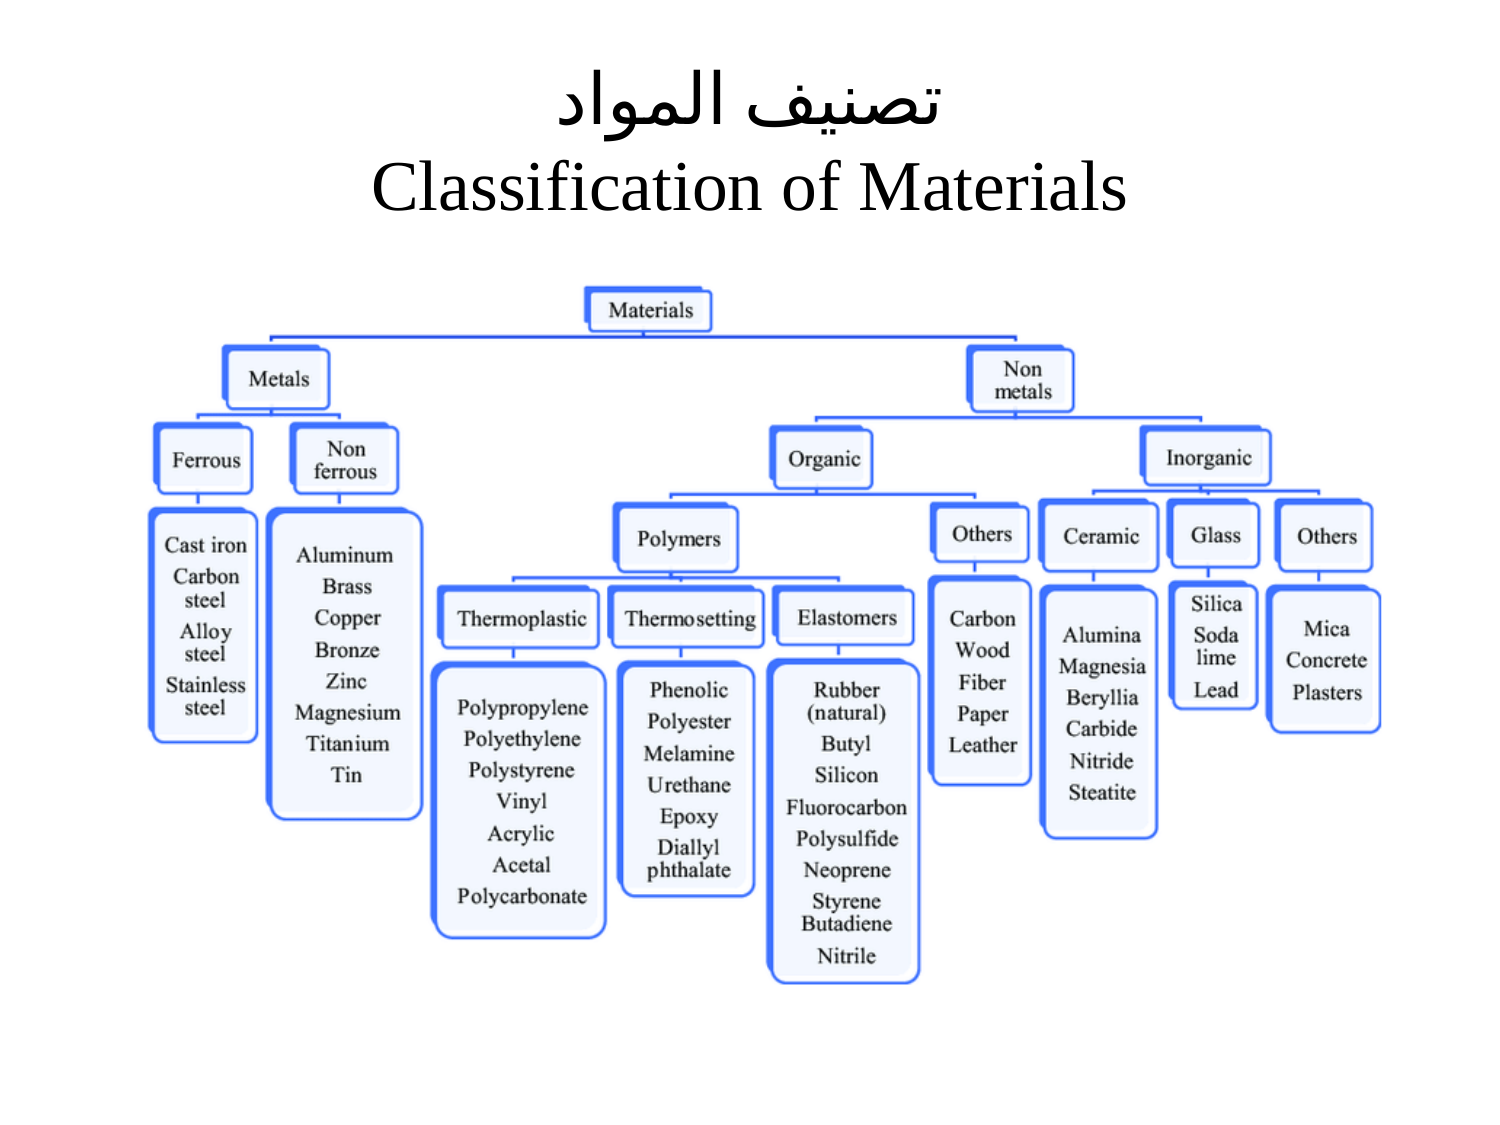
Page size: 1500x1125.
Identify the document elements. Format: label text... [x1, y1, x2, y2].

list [107, 262, 1393, 1006]
title تصنيف المواد Classification of Materials [75, 45, 1425, 233]
